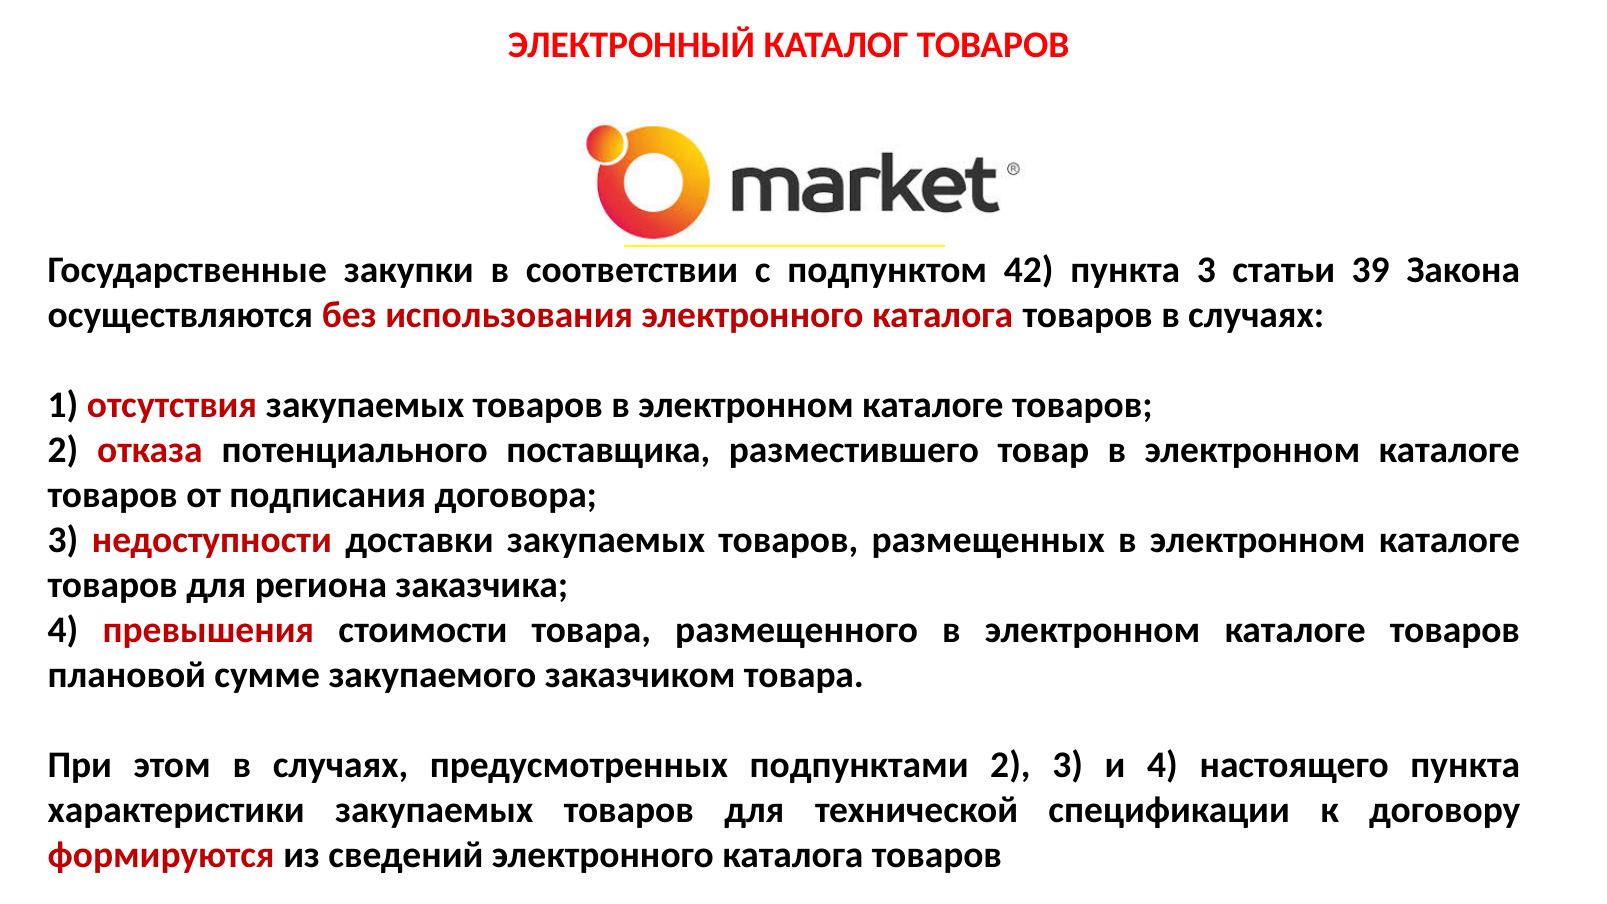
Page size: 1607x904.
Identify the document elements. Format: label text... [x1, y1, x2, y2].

picture [580, 119, 1026, 245]
text_box ЭЛЕКТРОННЫЙ КАТАЛОГ ТОВАРОВ C 1 июня 2021 года: Государственные закупки в соответствии с подпунктом 42) пункта 3 статьи 39 Закона осуществляются без использования электронного каталога товаров в случаях: 1) отсутствия закупаемых товаров в электронном каталоге товаров; 2) отказа потенциального поставщика, разместившего товар в электронном каталоге товаров от подписания договора; 3) недоступности доставки закупаемых товаров, размещенных в электронном каталоге товаров для региона заказчика; 4) превышения стоимости товара, размещенного в электронном каталоге товаров плановой сумме закупаемого заказчиком товара. При этом в случаях, предусмотренных подпунктами 2), 3) и 4) настоящего пункта характеристики закупаемых товаров для технической спецификации к договору формируются из сведений электронного каталога товаров [32, 12, 1537, 883]
